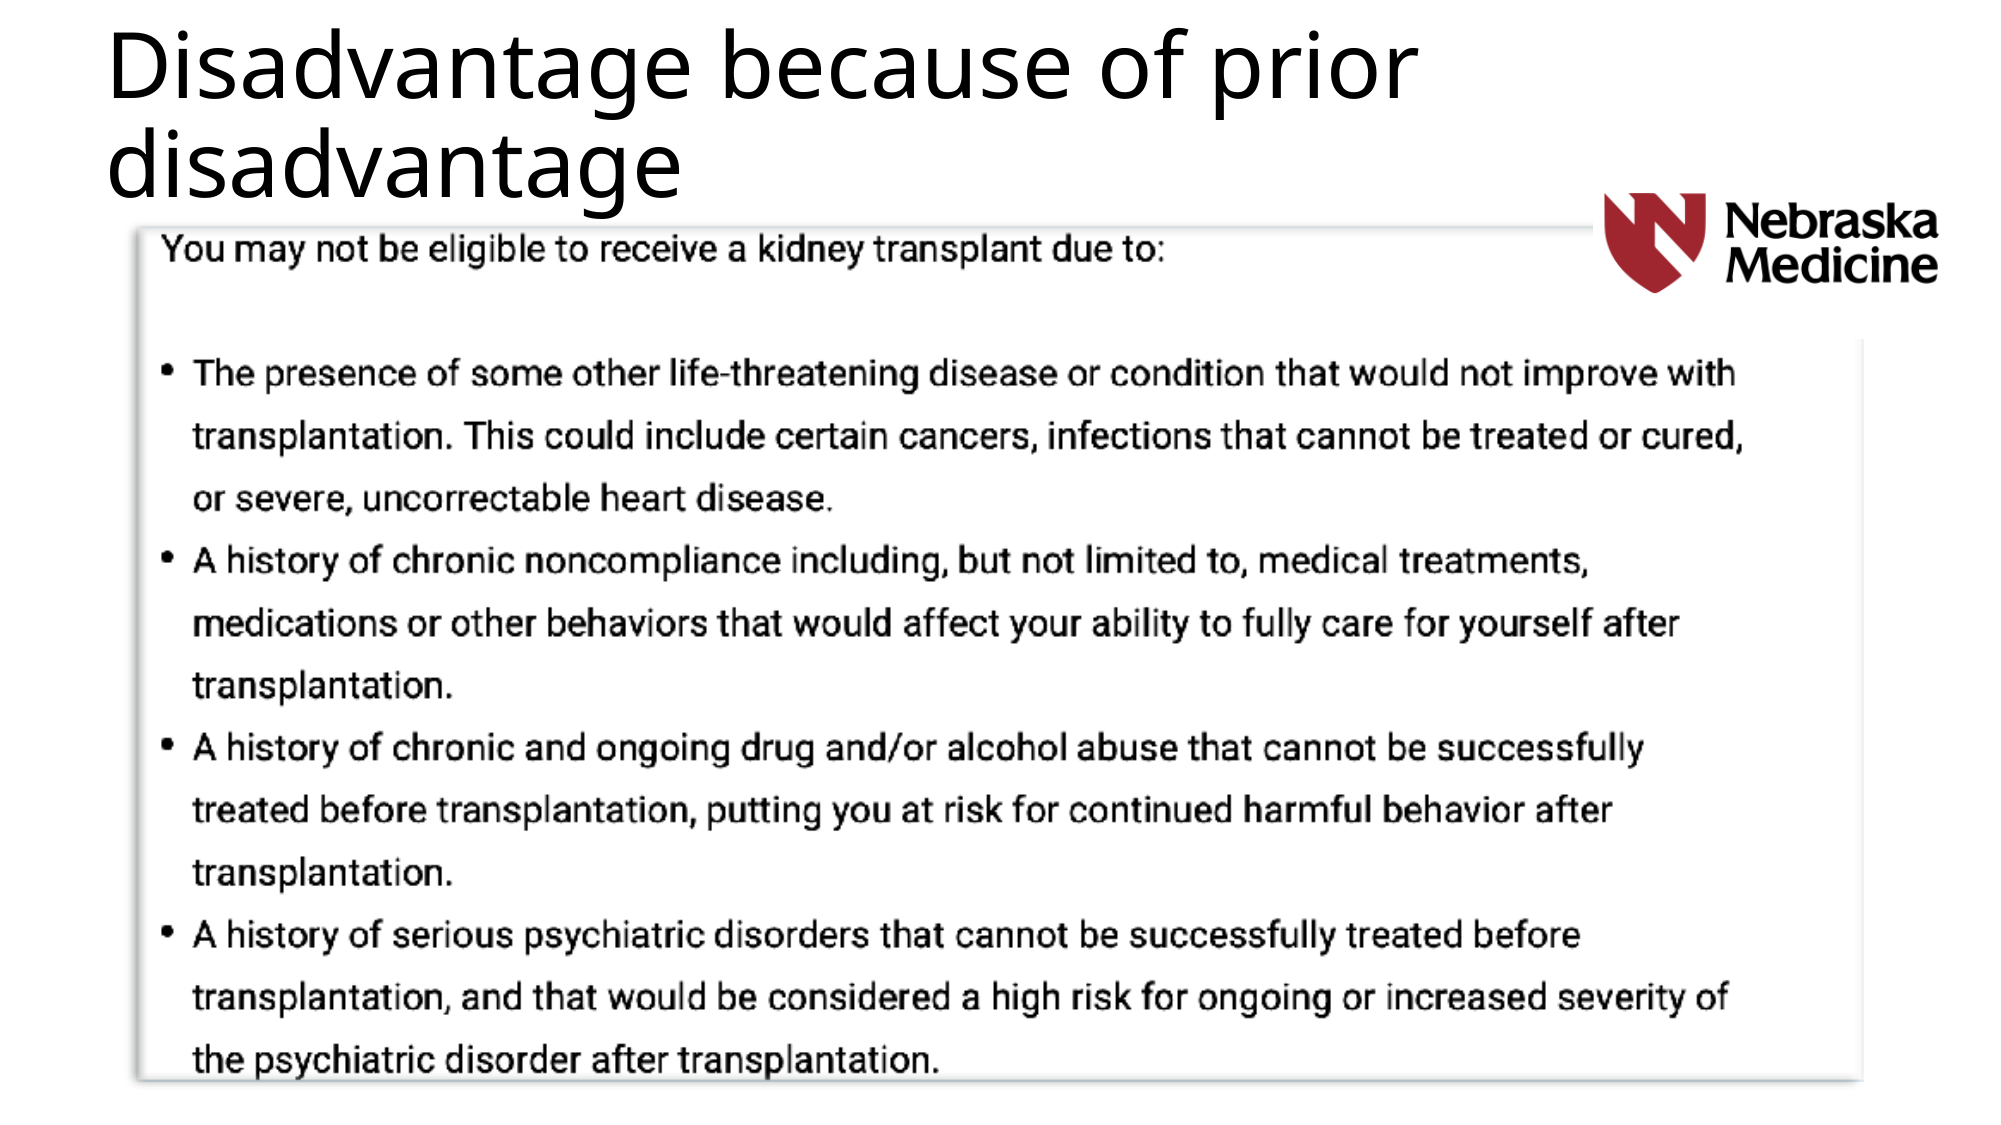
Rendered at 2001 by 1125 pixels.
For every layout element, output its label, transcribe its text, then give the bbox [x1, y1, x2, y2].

title Disadvantage because of prior disadvantage [90, 9, 1815, 228]
picture [1593, 165, 1967, 340]
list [136, 226, 1863, 1081]
